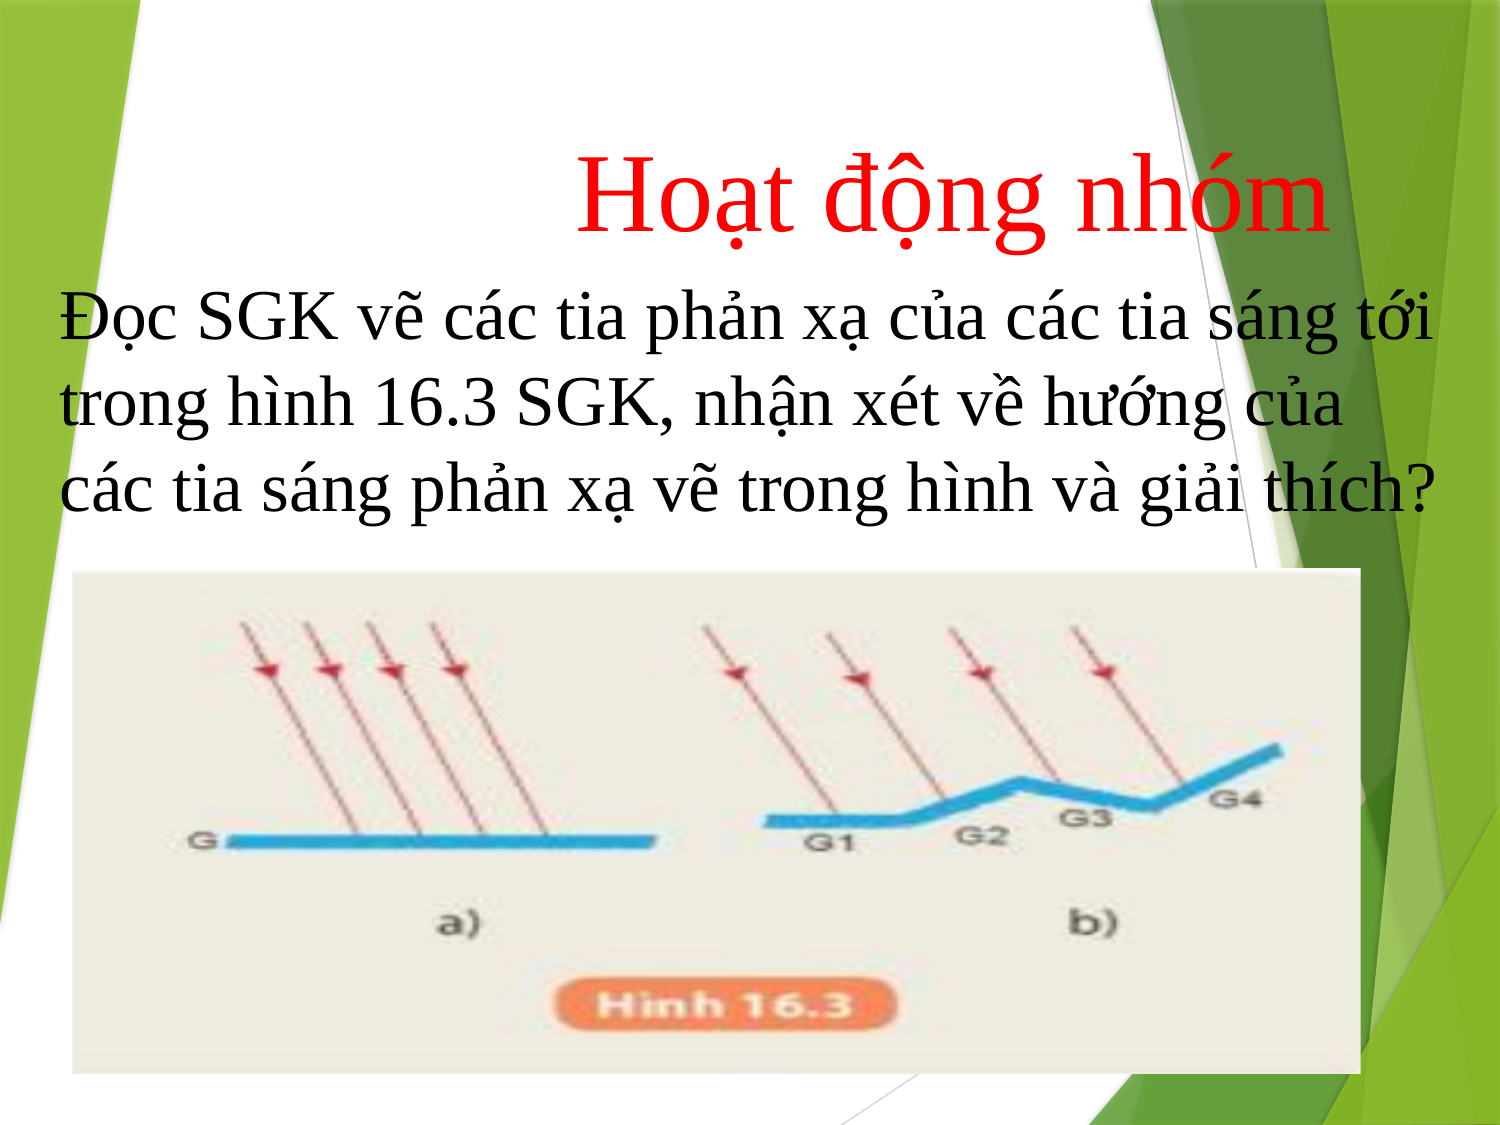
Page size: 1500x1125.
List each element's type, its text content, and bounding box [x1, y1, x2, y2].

title Hoạt động nhóm [72, 19, 1348, 261]
picture [71, 567, 1361, 1074]
subtitle Đọc SGK vẽ các tia phản xạ của các tia sáng tới trong hình 16.3 SGK, nhận xét về hướng của các tia sáng phản xạ vẽ trong hình và giải thích? [44, 261, 1456, 549]
